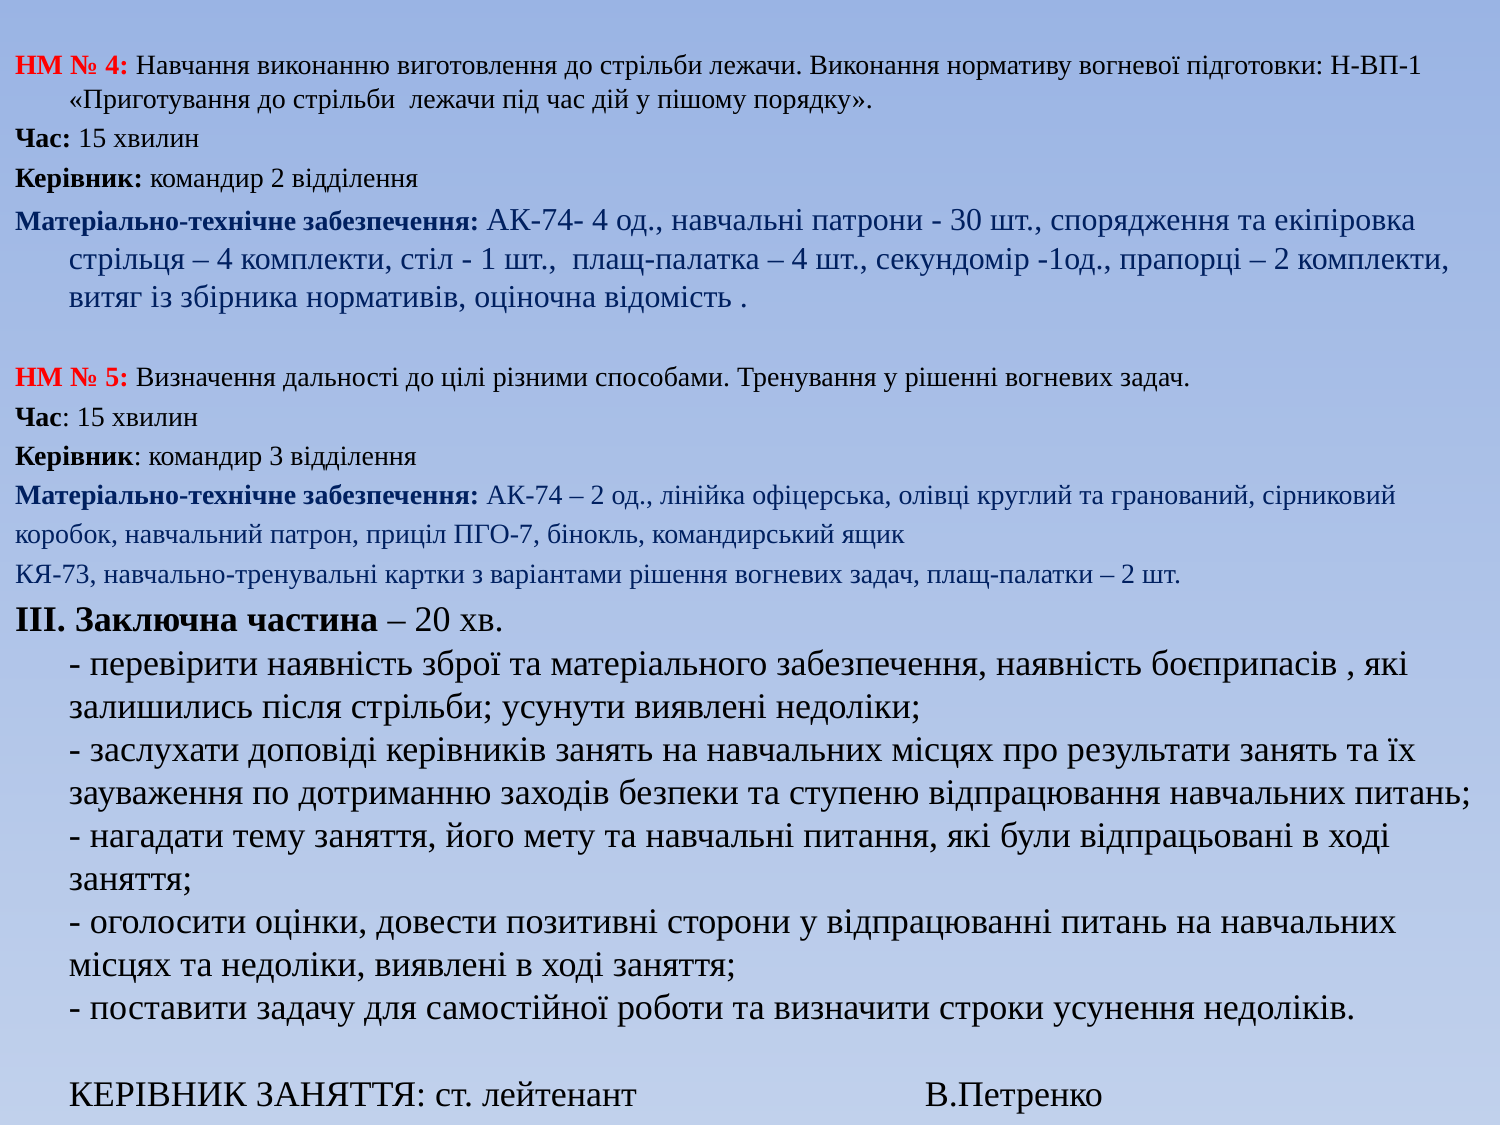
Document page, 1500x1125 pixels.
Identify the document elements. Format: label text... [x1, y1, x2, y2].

list НМ № 4: Навчання виконанню виготовлення до стрільби лежачи. Виконання нормативу вогневої підготовки: Н-ВП-1 «Приготування до стрільби лежачи під час дій у пішому порядку». Час: 15 хвилин Керівник: командир 2 відділення Матеріально-технічне забезпечення: АК-74- 4 од., навчальні патрони - 30 шт., спорядження та екіпіровка стрільця – 4 комплекти, стіл - 1 шт., плащ-палатка – 4 шт., секундомір -1од., прапорці – 2 комплекти, витяг із збірника нормативів, оціночна відомість . НМ № 5: Визначення дальності до цілі різними способами. Тренування у рішенні вогневих задач. Час: 15 хвилин Керівник: командир 3 відділення Матеріально-технічне забезпечення: АК-74 – 2 од., лінійка офіцерська, олівці круглий та гранований, сірниковий коробок, навчальний патрон, приціл ПГО-7, бінокль, командирський ящик КЯ-73, навчально-тренувальні картки з варіантами рішення вогневих задач, плащ-палатки – 2 шт. ІІІ. Заключна частина – 20 хв. - перевірити наявність зброї та матеріального забезпечення, наявність боєприпасів , які залишились після стрільби; усунути виявлені недоліки; - заслухати доповіді керівників занять на навчальних місцях про результати занять та їх зауваження по дотриманню заходів безпеки та ступеню відпрацювання навчальних питань; - нагадати тему заняття, його мету та навчальні питання, які були відпрацьовані в ході заняття; - оголосити оцінки, довести позитивні сторони у відпрацюванні питань на навчальних місцях та недоліки, виявлені в ході заняття; - поставити задачу для самостійної роботи та визначити строки усунення недоліків. КЕРІВНИК ЗАНЯТТЯ: ст. лейтенант В.Петренко [0, 0, 1500, 1125]
